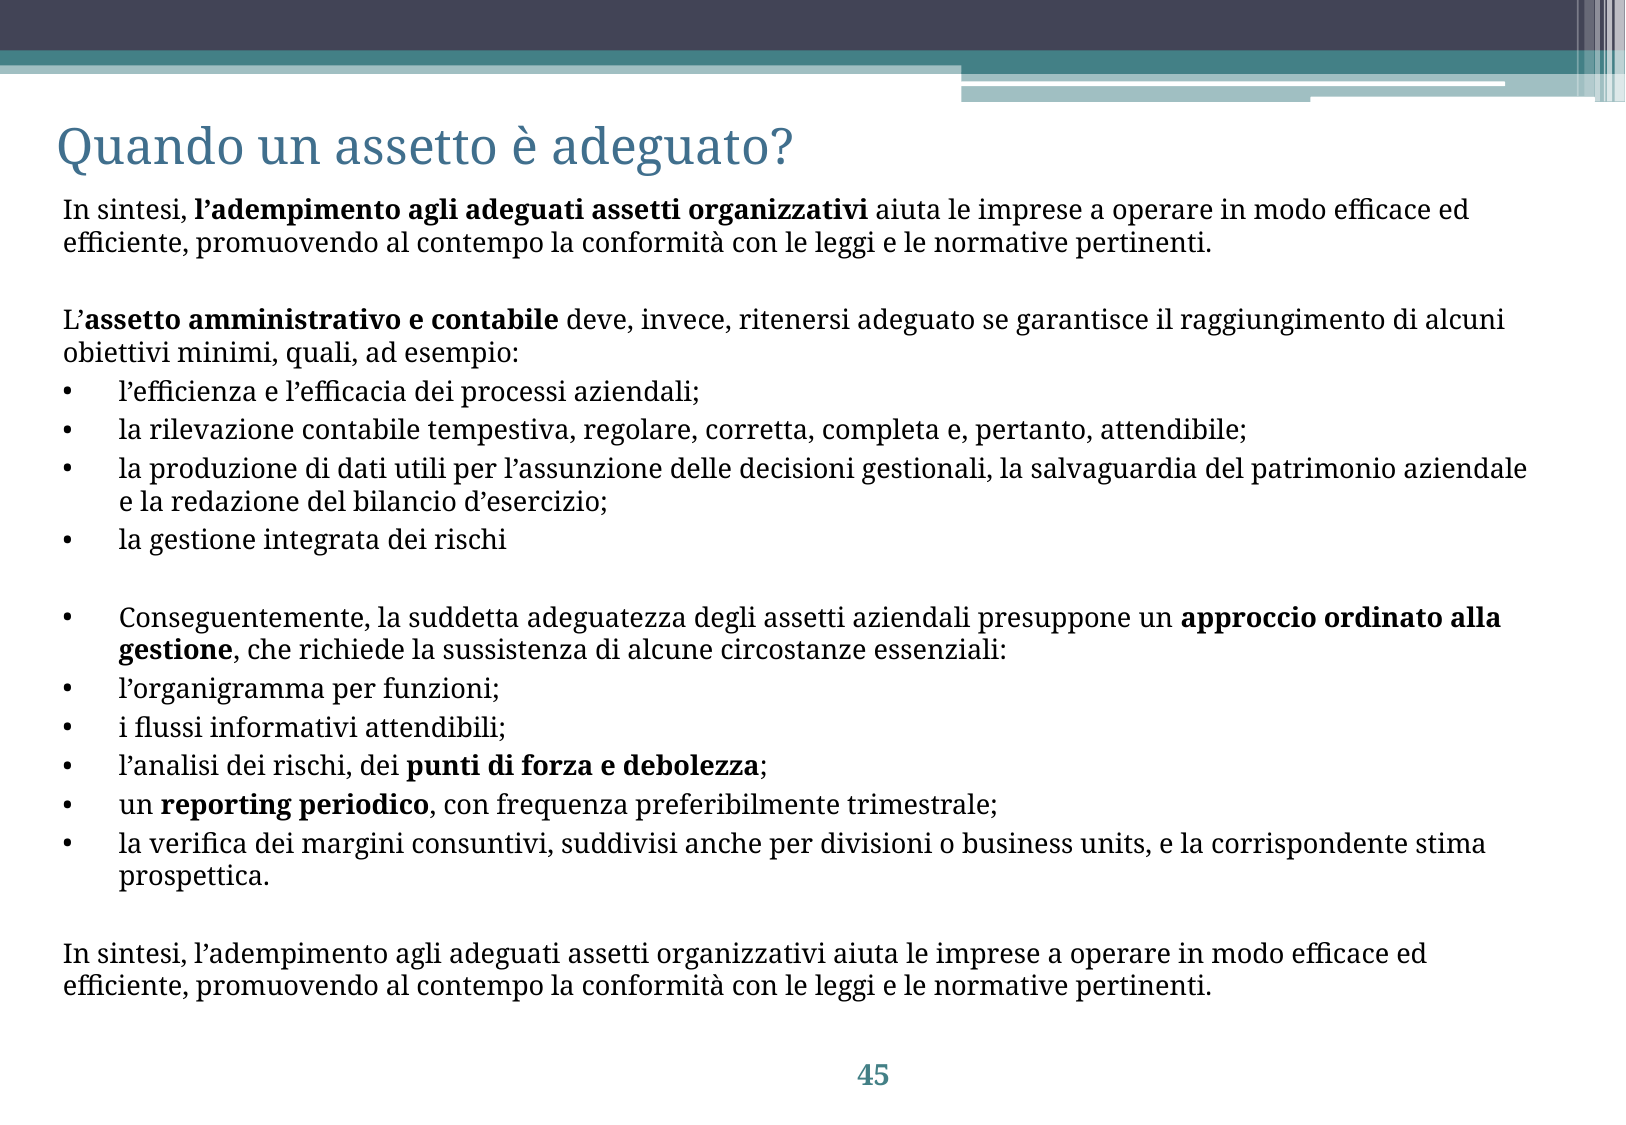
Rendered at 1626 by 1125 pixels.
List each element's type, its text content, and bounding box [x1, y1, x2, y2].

slide_number 45 [769, 1043, 905, 1104]
list In sintesi, l’adempimento agli adeguati assetti organizzativi aiuta le imprese a operare in modo efficace ed efficiente, promuovendo al contempo la conformità con le leggi e le normative pertinenti. L’assetto amministrativo e contabile deve, invece, ritenersi adeguato se garantisce il raggiungimento di alcuni obiettivi minimi, quali, ad esempio: l’efficienza e l’efficacia dei processi aziendali; la rilevazione contabile tempestiva, regolare, corretta, completa e, pertanto, attendibile; la produzione di dati utili per l’assunzione delle decisioni gestionali, la salvaguardia del patrimonio aziendale e la redazione del bilancio d’esercizio; la gestione integrata dei rischi Conseguentemente, la suddetta adeguatezza degli assetti aziendali presuppone un approccio ordinato alla gestione, che richiede la sussistenza di alcune circostanze essenziali: l’organigramma per funzioni; i flussi informativi attendibili; l’analisi dei rischi, dei punti di forza e debolezza; un reporting periodico, con frequenza preferibilmente trimestrale; la verifica dei margini consuntivi, suddivisi anche per divisioni o business units, e la corrispondente stima prospettica. In sintesi, l’adempimento agli adeguati assetti organizzativi aiuta le imprese a operare in modo efficace ed efficiente, promuovendo al contempo la conformità con le leggi e le normative pertinenti. [29, 185, 1544, 1079]
title Quando un assetto è adeguato? [41, 85, 1544, 185]
